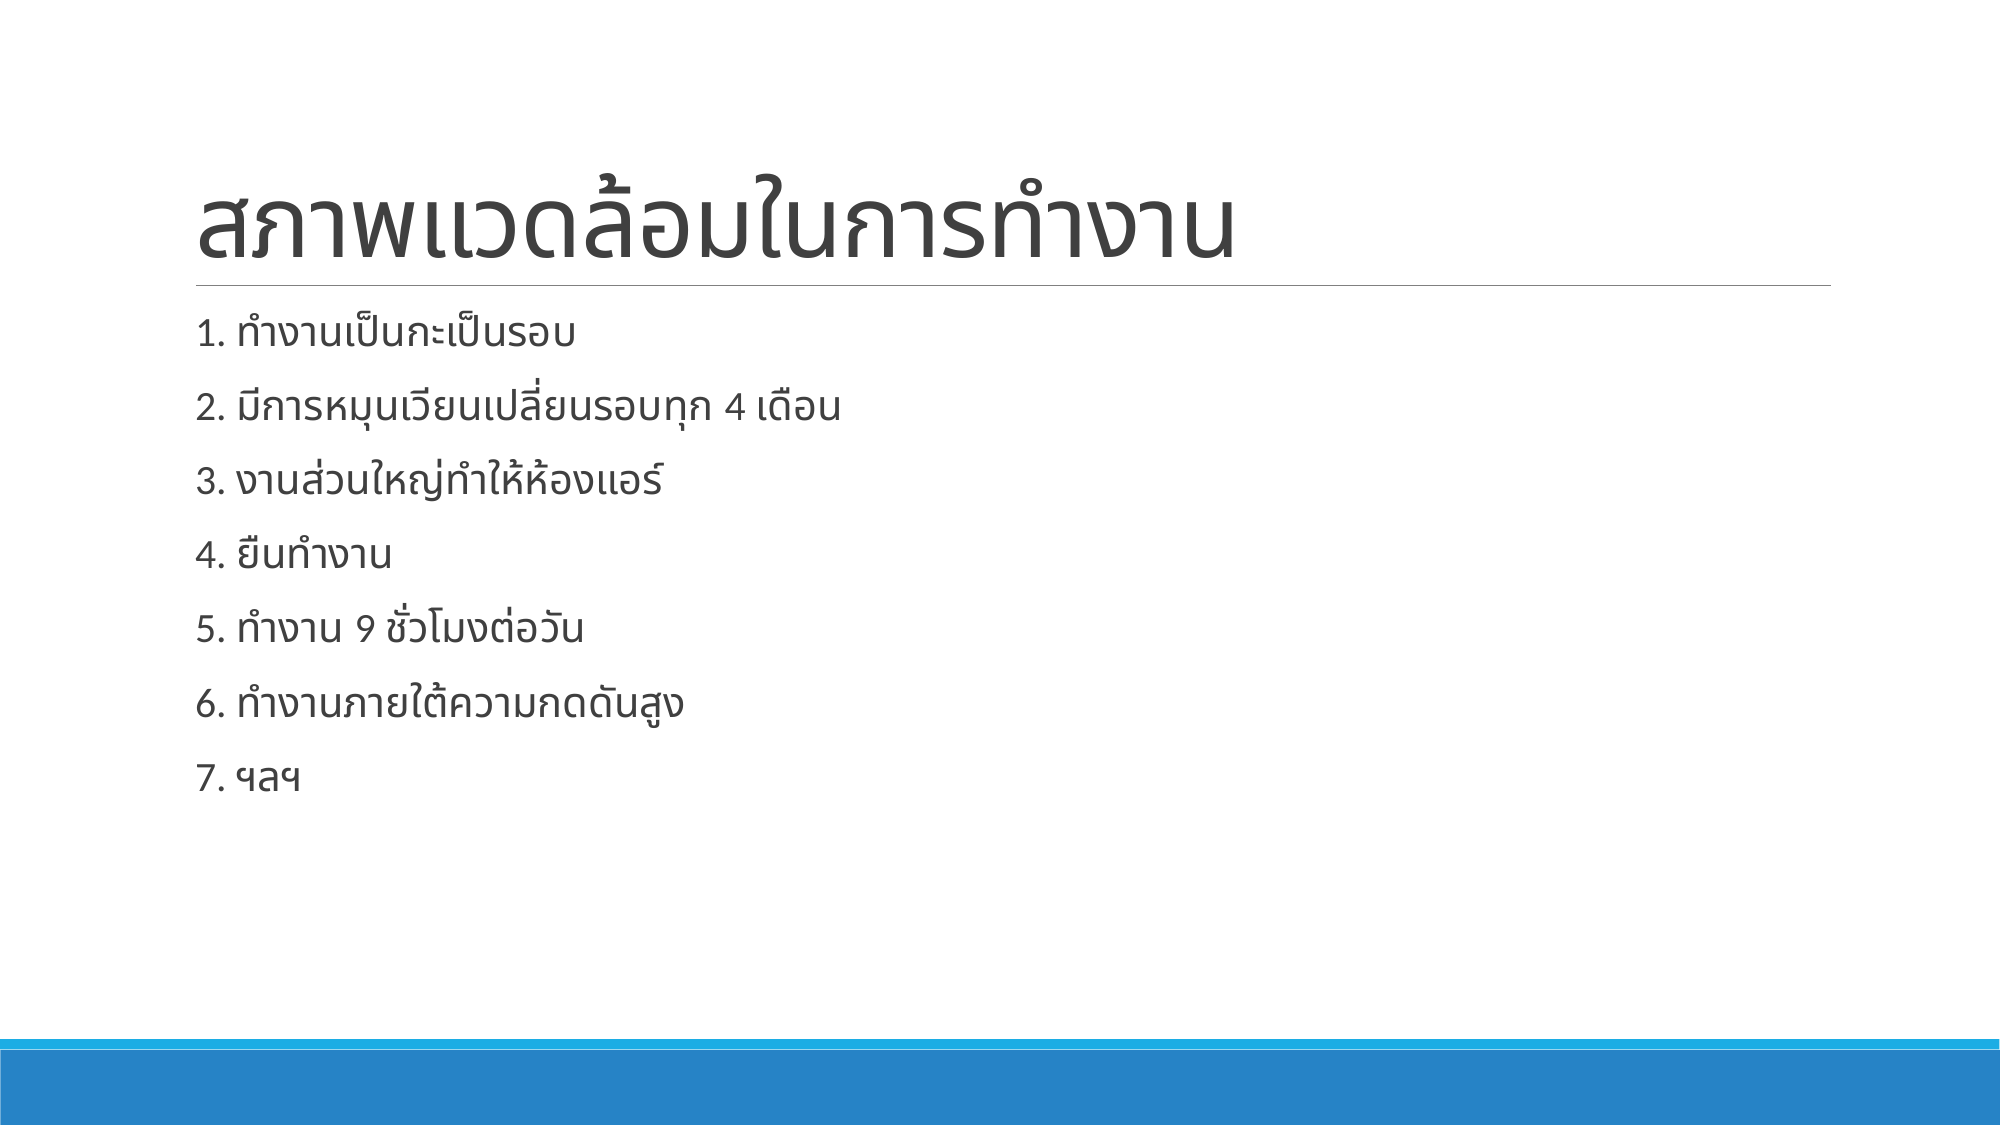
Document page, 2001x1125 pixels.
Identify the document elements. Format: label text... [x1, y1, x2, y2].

title สภาพแวดล้อมในการทำงาน [180, 47, 1830, 285]
list 1. ทำงานเป็นกะเป็นรอบ 2. มีการหมุนเวียนเปลี่ยนรอบทุก 4 เดือน 3. งานส่วนใหญ่ทำให้ห้องแอร์ 4. ยืนทำงาน 5. ทำงาน 9 ชั่วโมงต่อวัน 6. ทำงานภายใต้ความกดดันสูง 7. ฯลฯ [180, 302, 1830, 963]
